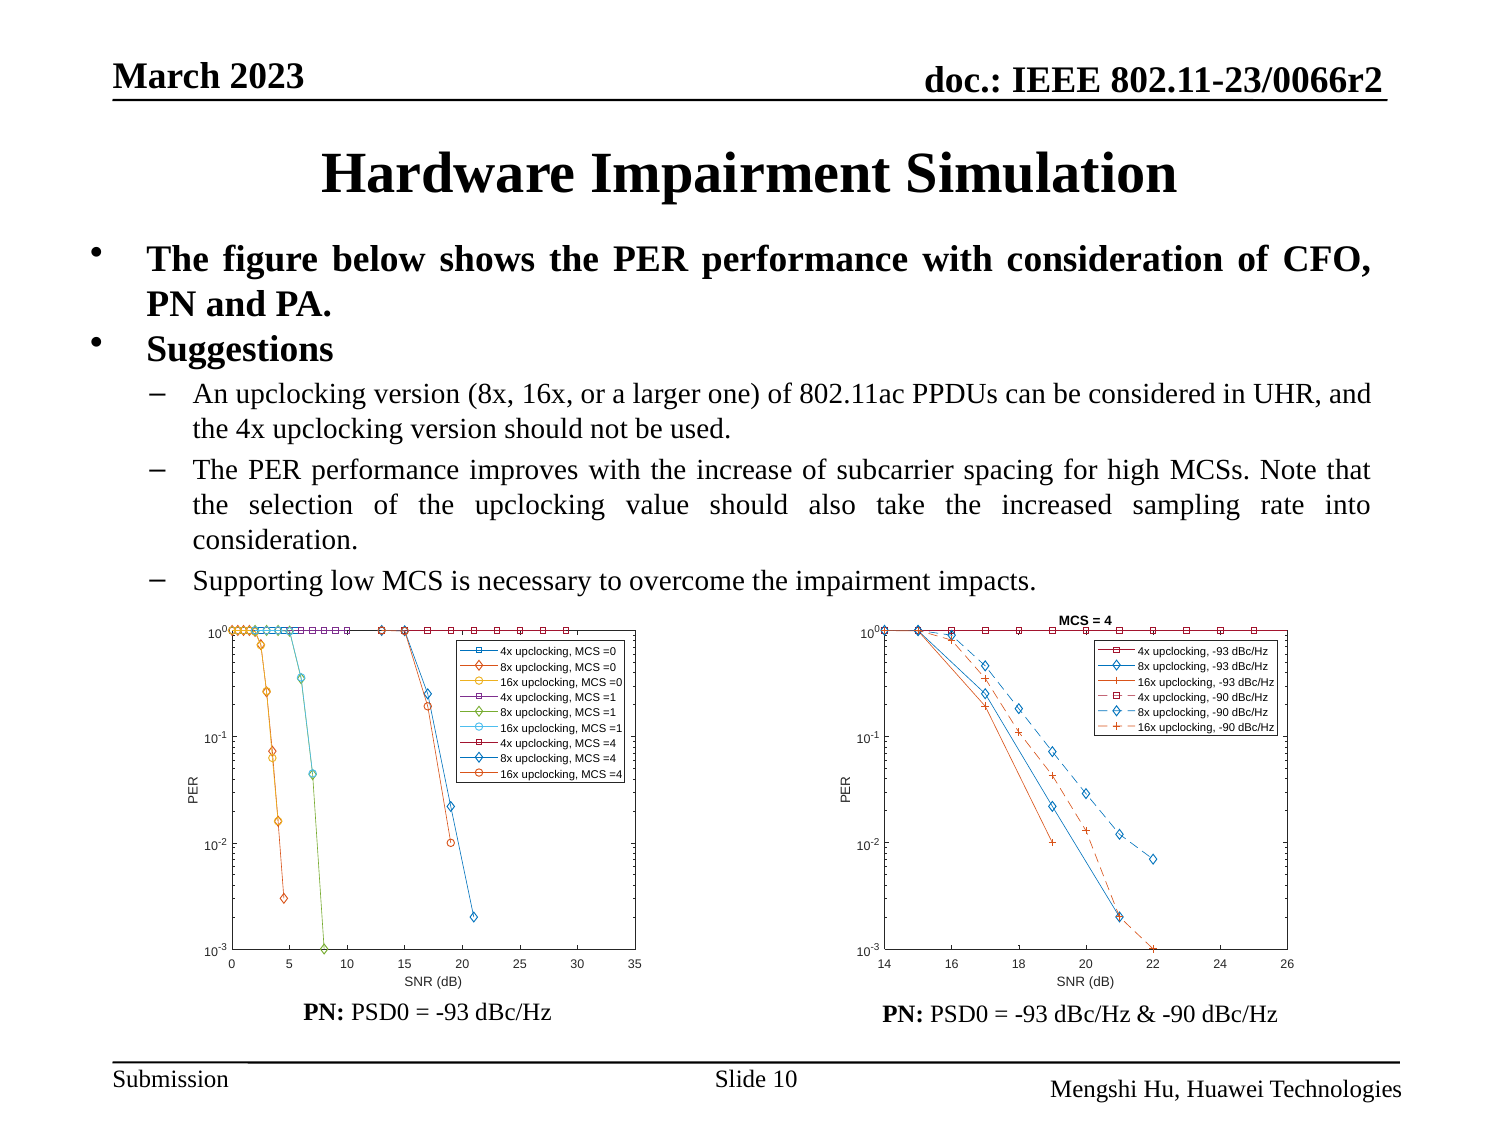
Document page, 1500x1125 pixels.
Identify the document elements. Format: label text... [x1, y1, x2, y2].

picture [816, 601, 1336, 991]
picture [163, 601, 684, 992]
slide_number Slide 10 [712, 1061, 800, 1093]
text_box PN: PSD0 = -93 dBc/Hz [288, 1000, 567, 1033]
list [128, 552, 1388, 1001]
text_box PN: PSD0 = -93 dBc/Hz & -90 dBc/Hz [867, 1000, 1294, 1035]
text_box The figure below shows the PER performance with consideration of CFO, PN and PA. Suggestions An upclocking version (8x, 16x, or a larger one) of 802.11ac PPDUs can be considered in UHR, and the 4x upclocking version should not be used. The PER performance improves with the increase of subcarrier spacing for high MCSs. Note that the selection of the upclocking value should also take the increased sampling rate into consideration. Supporting low MCS is necessary to overcome the impairment impacts. [75, 226, 1388, 552]
title Hardware Impairment Simulation [93, 124, 1407, 213]
